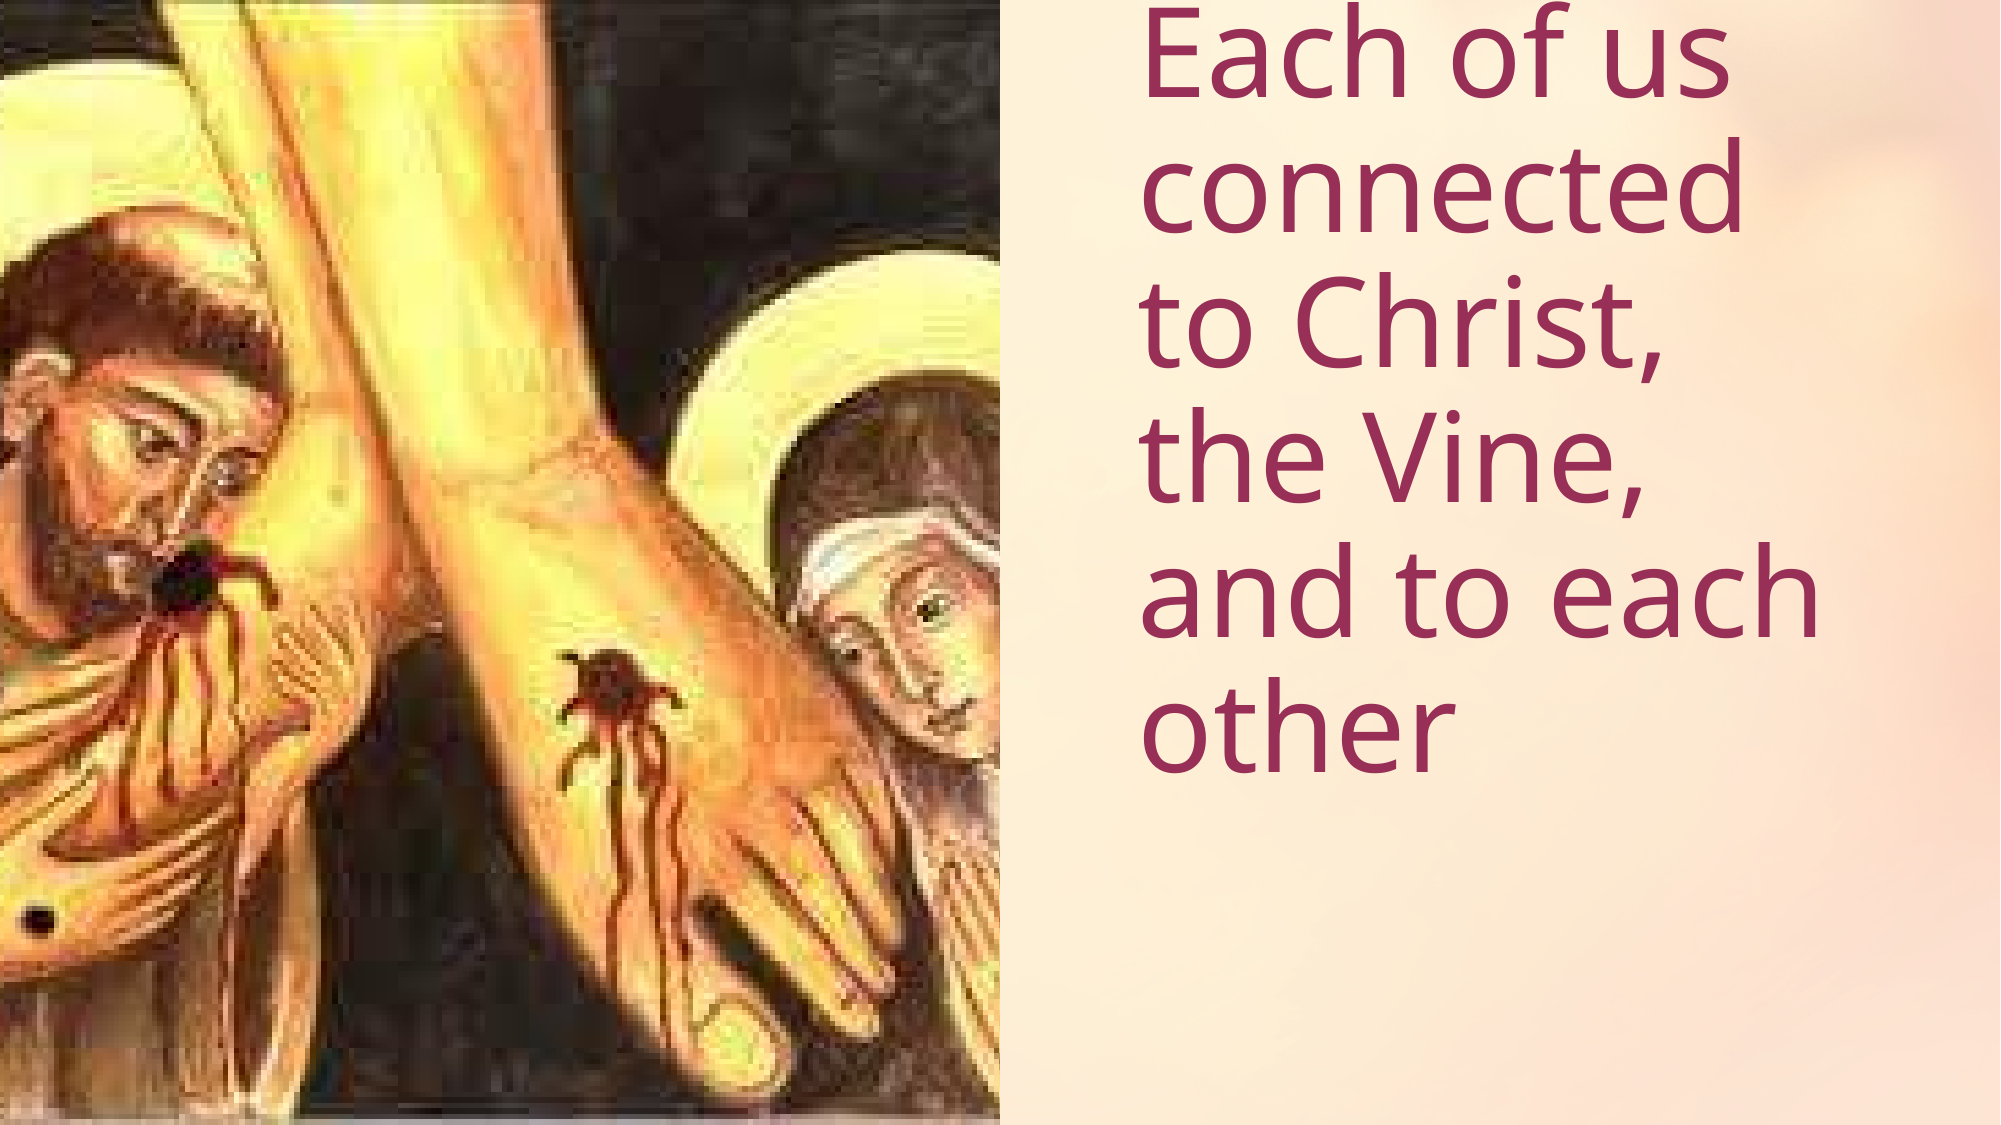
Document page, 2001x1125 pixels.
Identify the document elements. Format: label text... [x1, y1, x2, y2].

title Each of us connected to Christ, the Vine, and to each other [1122, 507, 1888, 808]
picture [0, 0, 2001, 1125]
